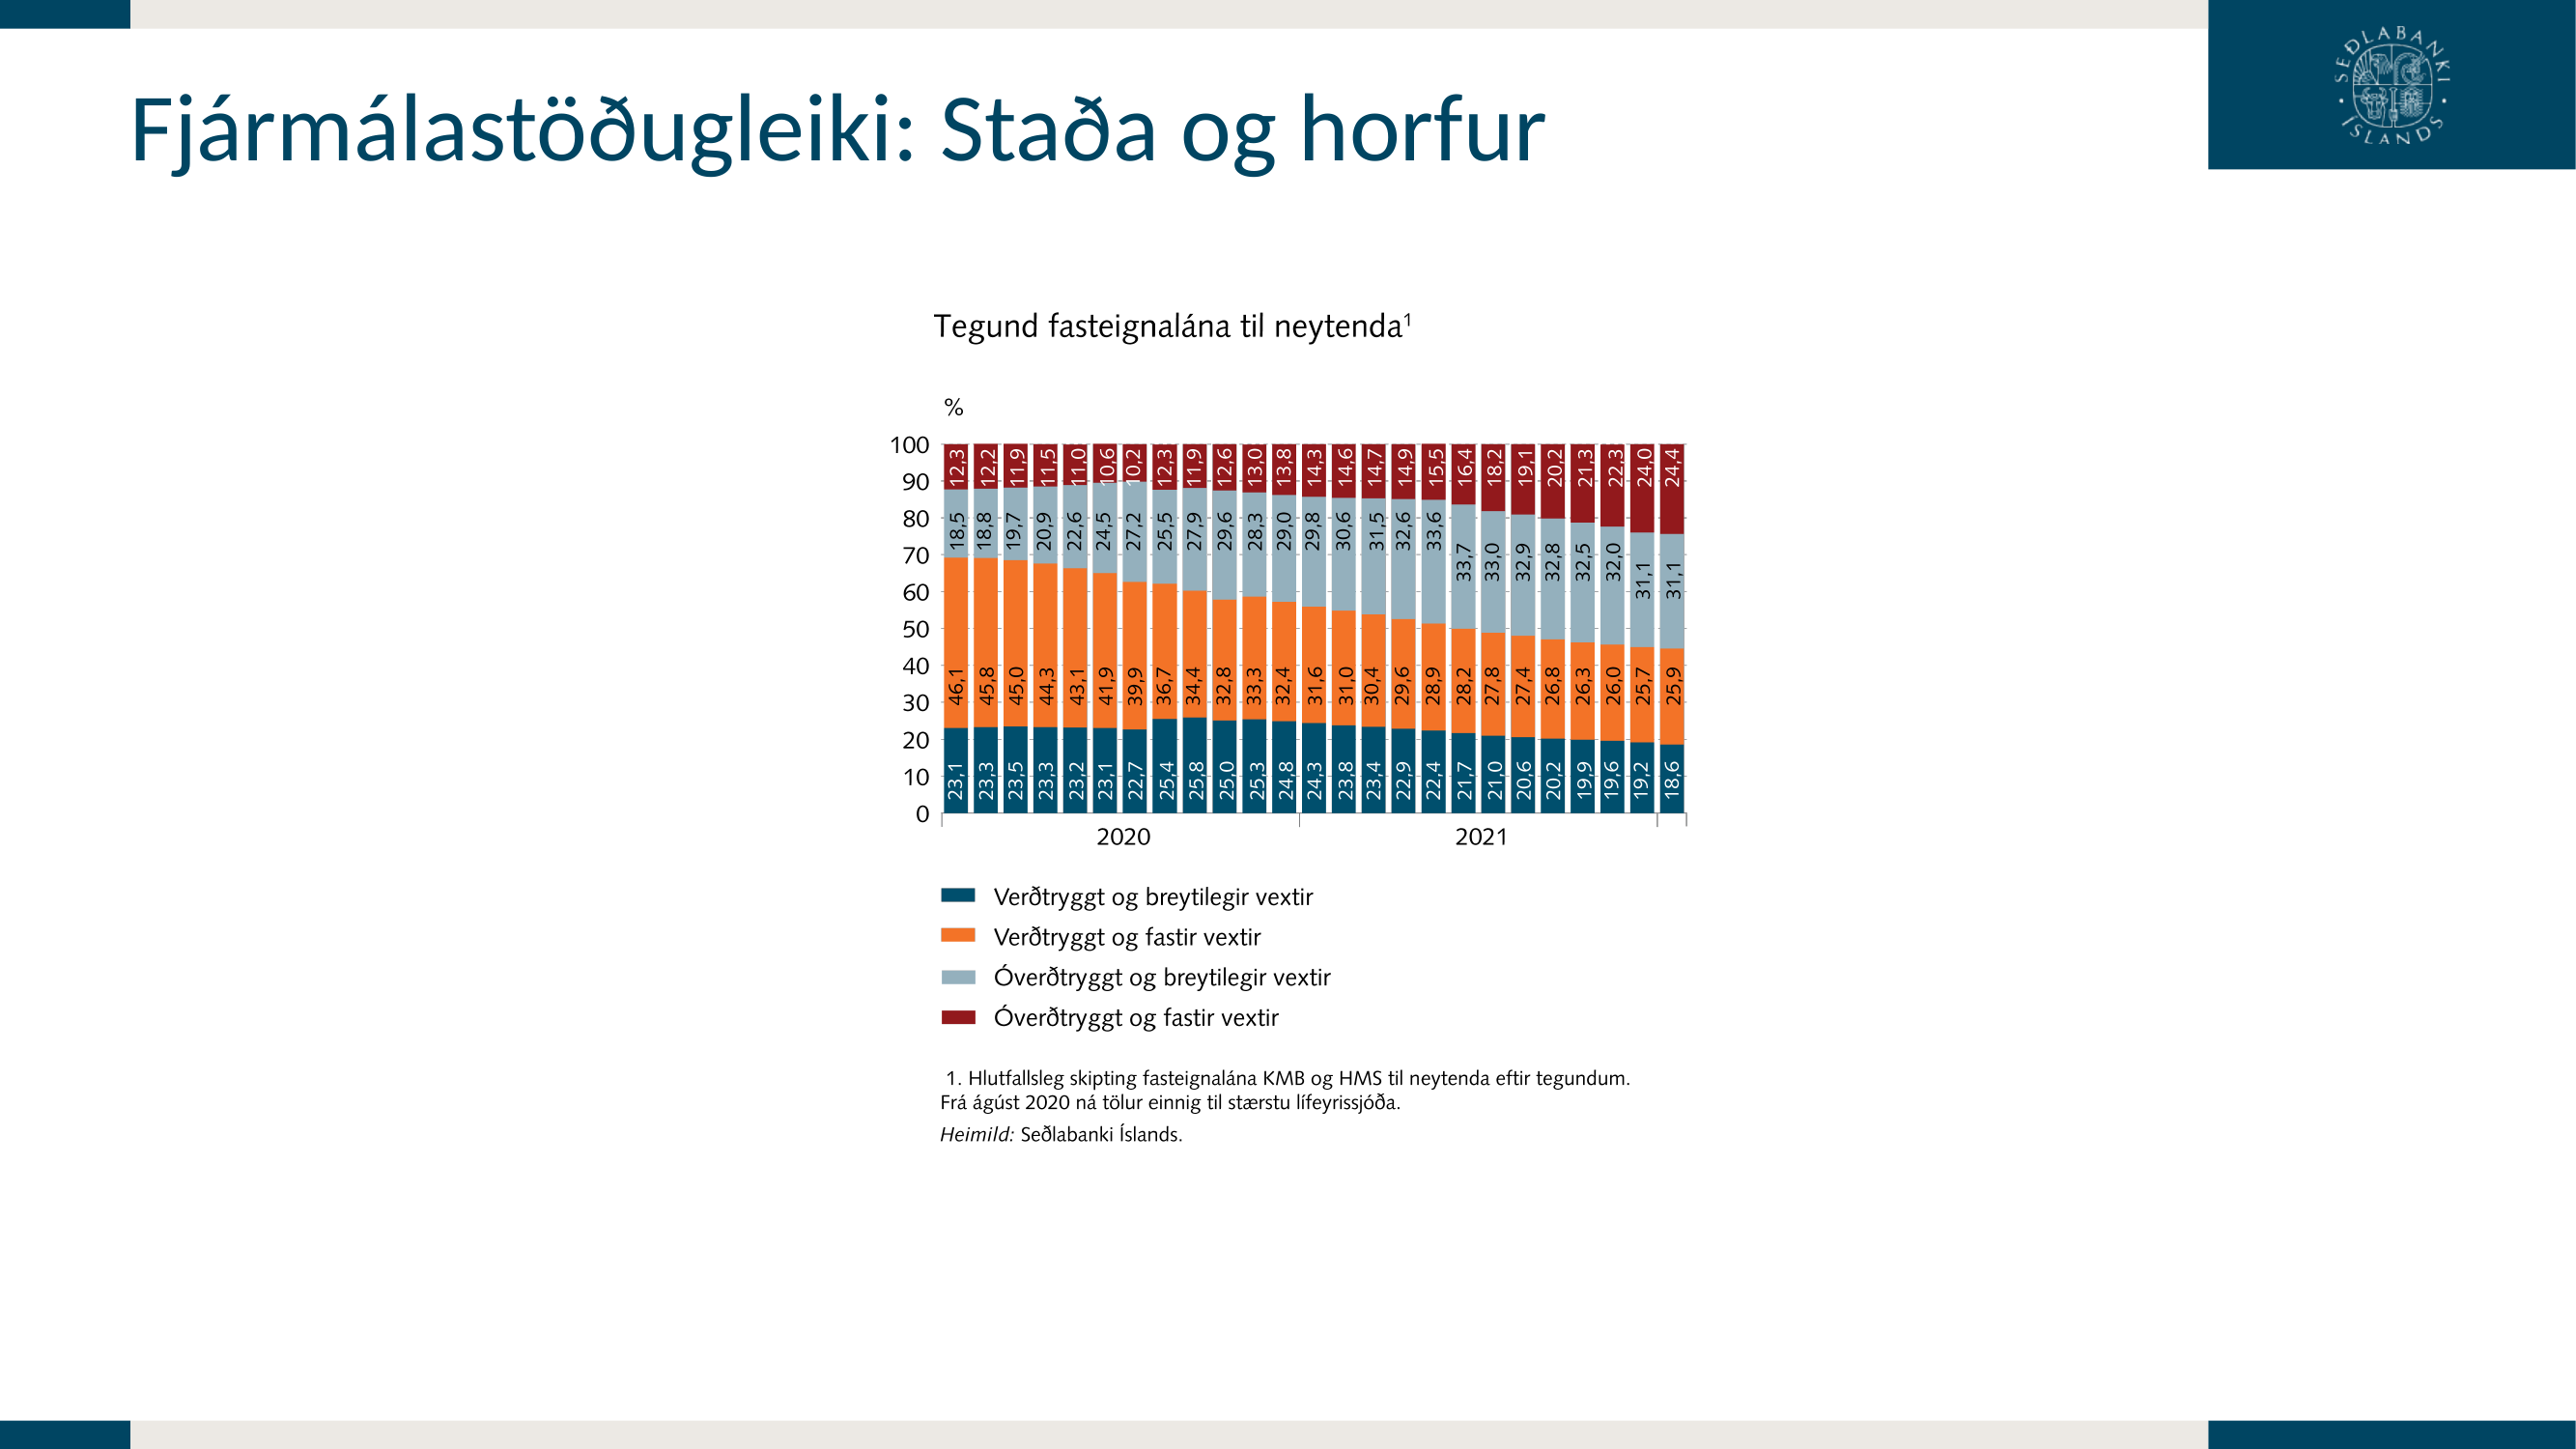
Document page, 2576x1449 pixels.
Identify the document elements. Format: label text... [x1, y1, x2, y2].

picture [889, 298, 1687, 1151]
title Fjármálastöðugleiki: Staða og horfur [129, 86, 2178, 290]
